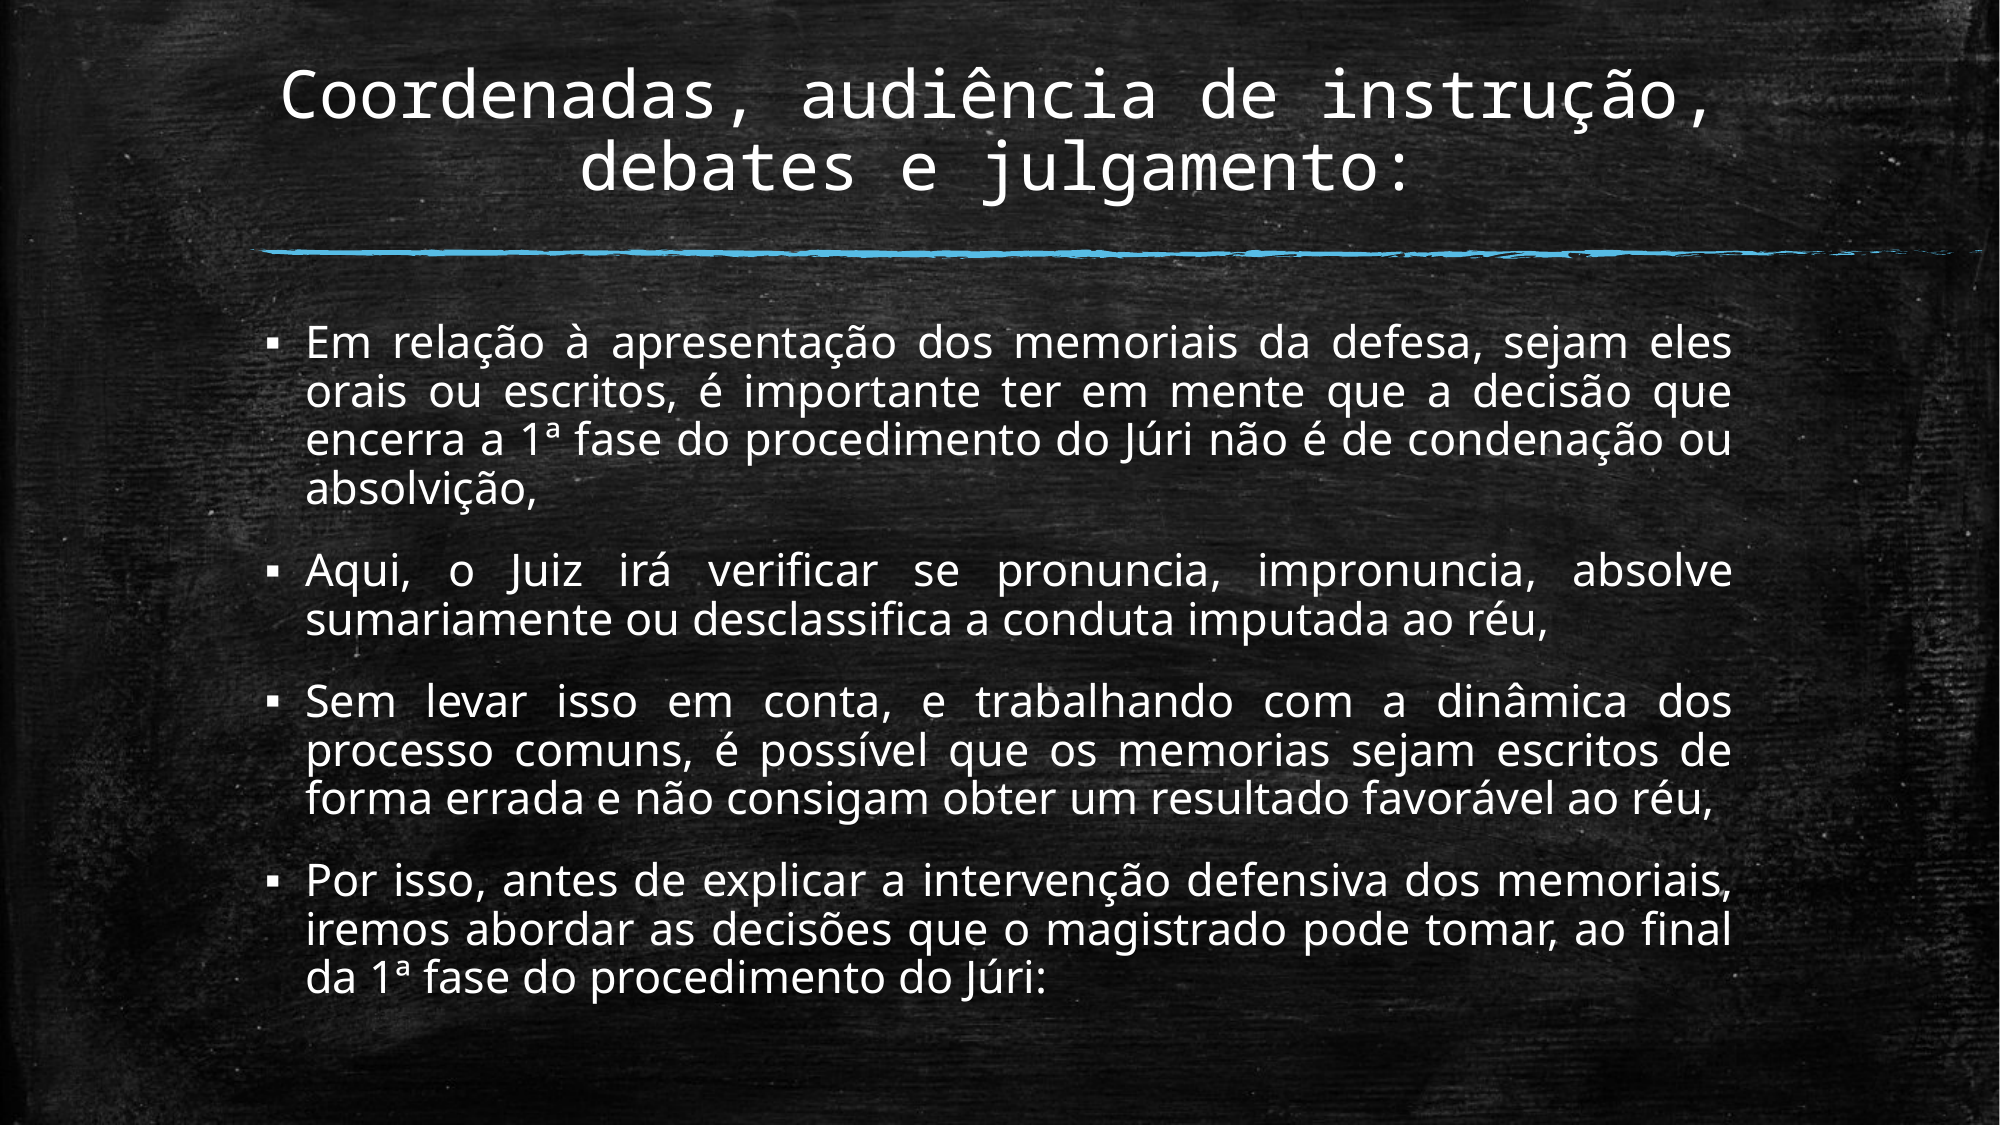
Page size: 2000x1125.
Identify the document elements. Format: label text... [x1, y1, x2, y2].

list Em relação à apresentação dos memoriais da defesa, sejam eles orais ou escritos, é importante ter em mente que a decisão que encerra a 1ª fase do procedimento do Júri não é de condenação ou absolvição, Aqui, o Juiz irá verificar se pronuncia, impronuncia, absolve sumariamente ou desclassifica a conduta imputada ao réu, Sem levar isso em conta, e trabalhando com a dinâmica dos processo comuns, é possível que os memorias sejam escritos de forma errada e não consigam obter um resultado favorável ao réu, Por isso, antes de explicar a intervenção defensiva dos memoriais, iremos abordar as decisões que o magistrado pode tomar, ao final da 1ª fase do procedimento do Júri: [249, 312, 1750, 1013]
title Coordenadas, audiência de instrução, debates e julgamento: [249, 45, 1750, 213]
